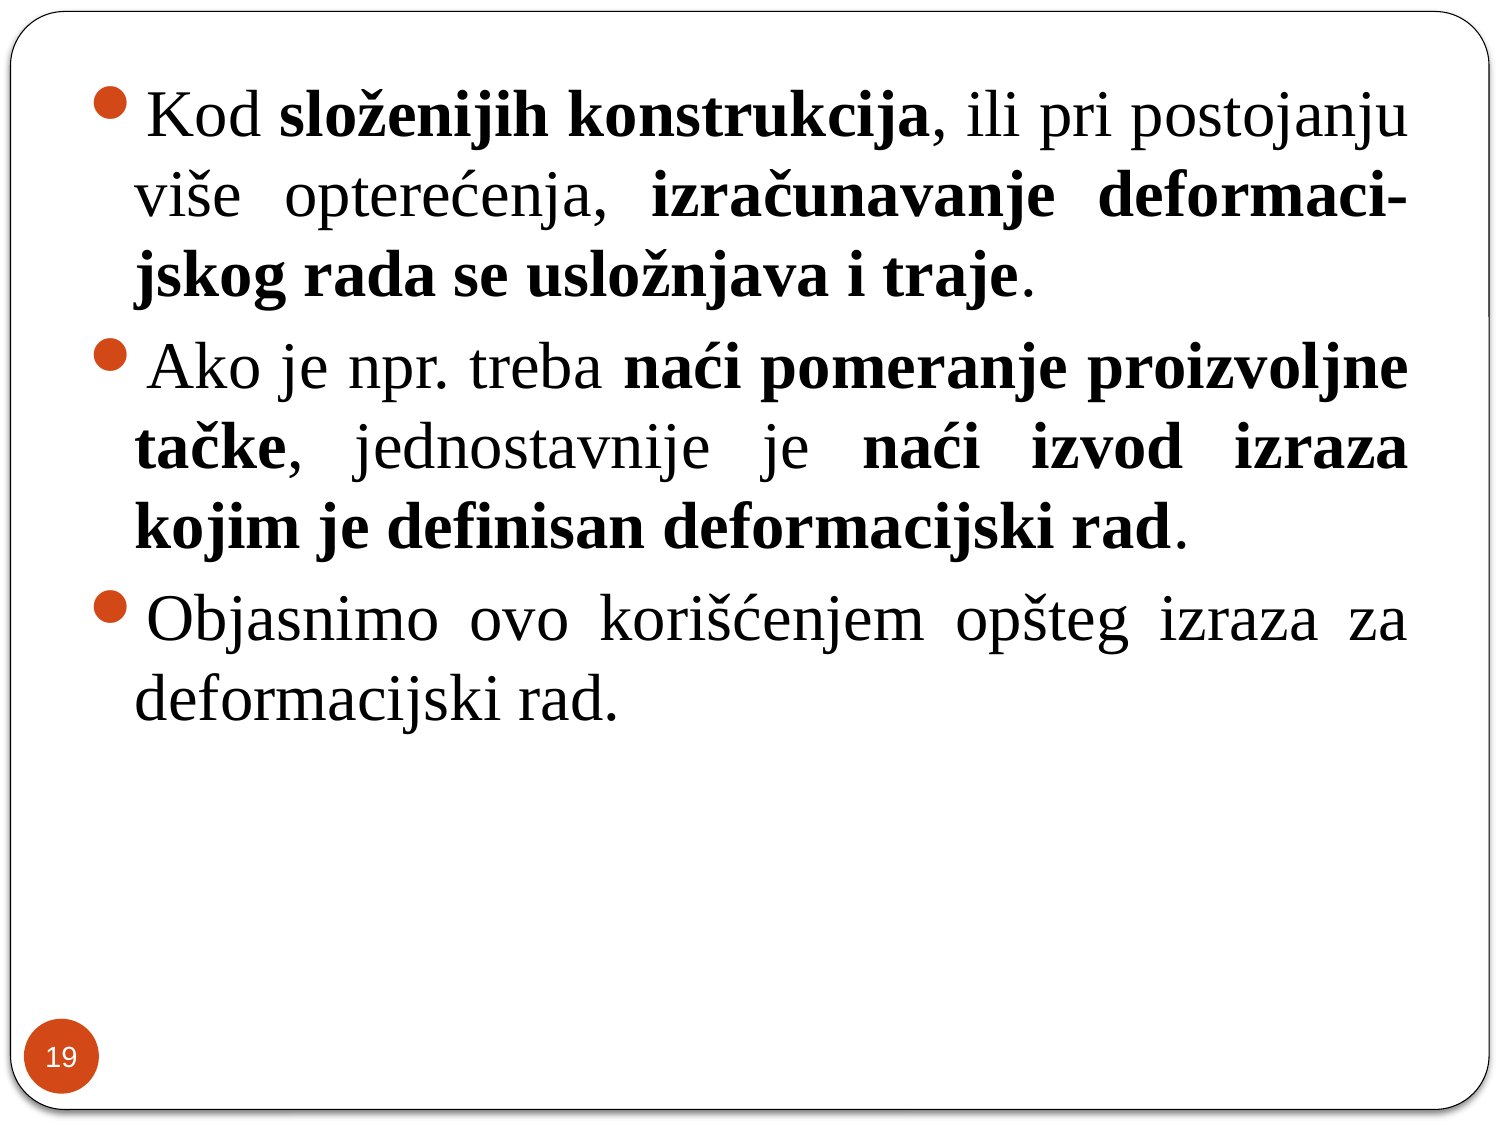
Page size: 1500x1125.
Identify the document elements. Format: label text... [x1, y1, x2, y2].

list Kod složenijih konstrukcija, ili pri postojanju više opterećenja, izračunavanje deformaci-jskog rada se usložnjava i traje. Ako je npr. treba naći pomeranje proizvoljne tačke, jednostavnije je naći izvod izraza kojim je definisan deformacijski rad. Objasnimo ovo korišćenjem opšteg izraza za deformacijski rad. [75, 62, 1425, 990]
slide_number 19 [23, 1018, 99, 1094]
